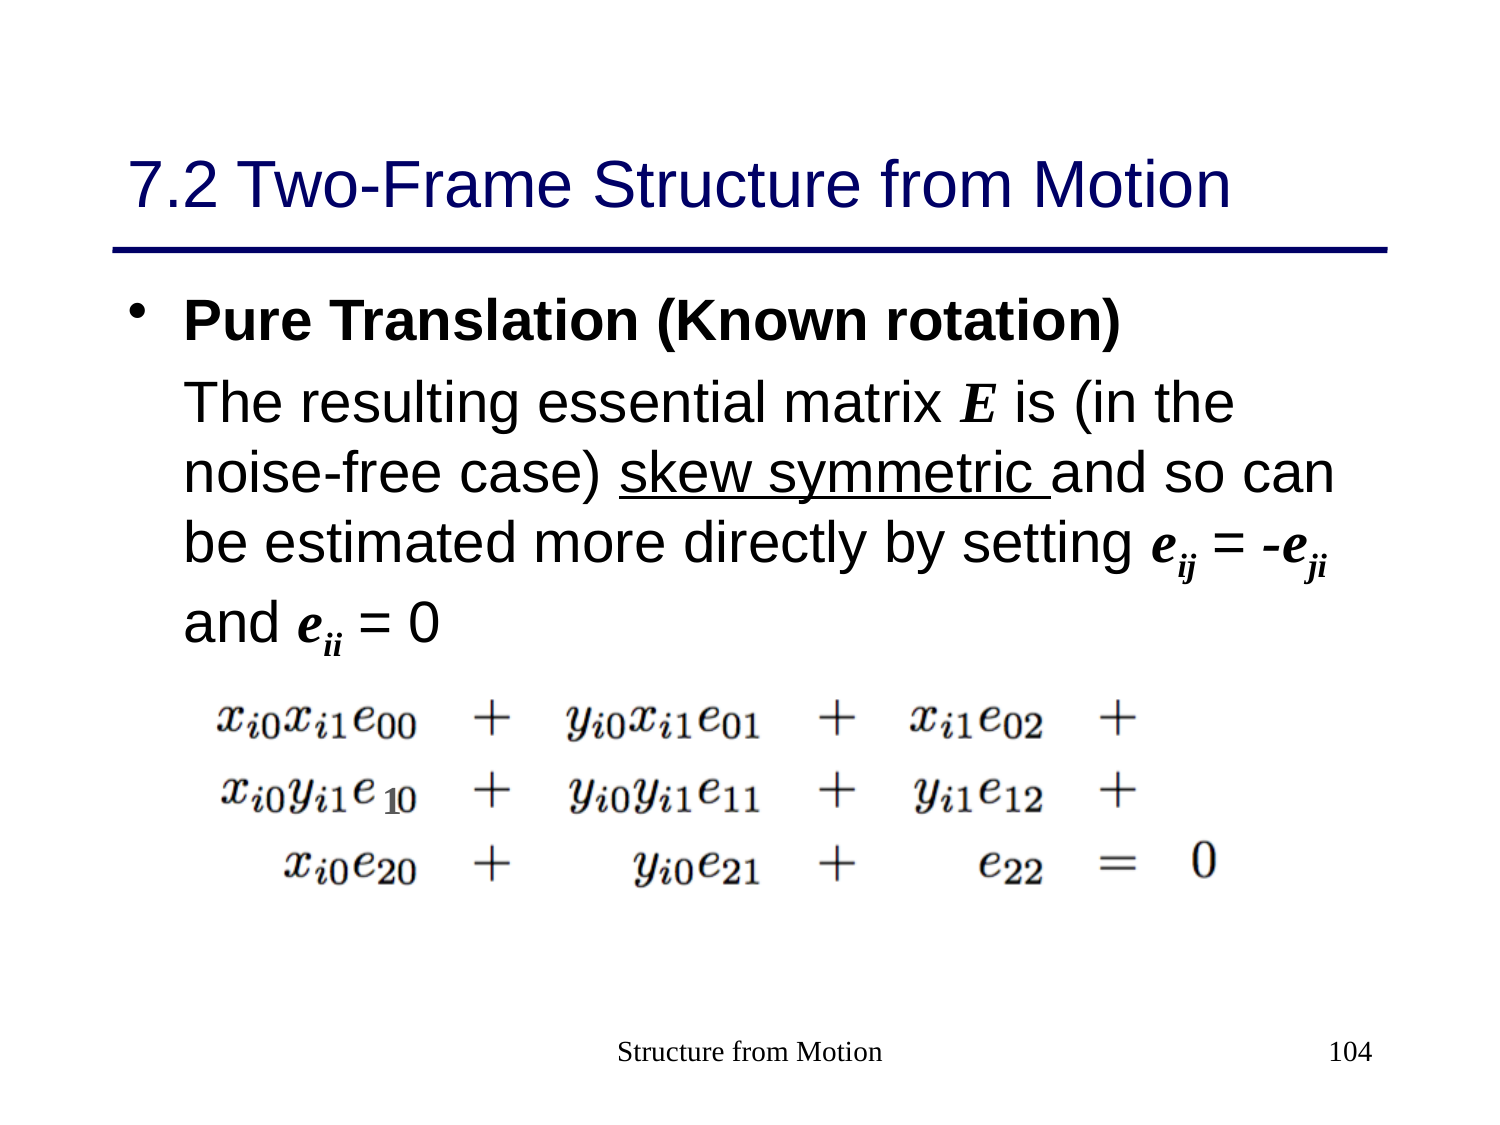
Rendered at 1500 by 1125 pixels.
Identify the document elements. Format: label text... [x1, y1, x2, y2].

slide_number 104 [1074, 1024, 1388, 1101]
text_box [199, 699, 1238, 920]
footer Structure from Motion [449, 1024, 1051, 1101]
title 7.2 Two-Frame Structure from Motion [112, 99, 1388, 263]
list Pure Translation (Known rotation) The resulting essential matrix E is (in the noise-free case) skew symmetric and so can be estimated more directly by setting eij = -eji and eii = 0 [112, 274, 1388, 988]
